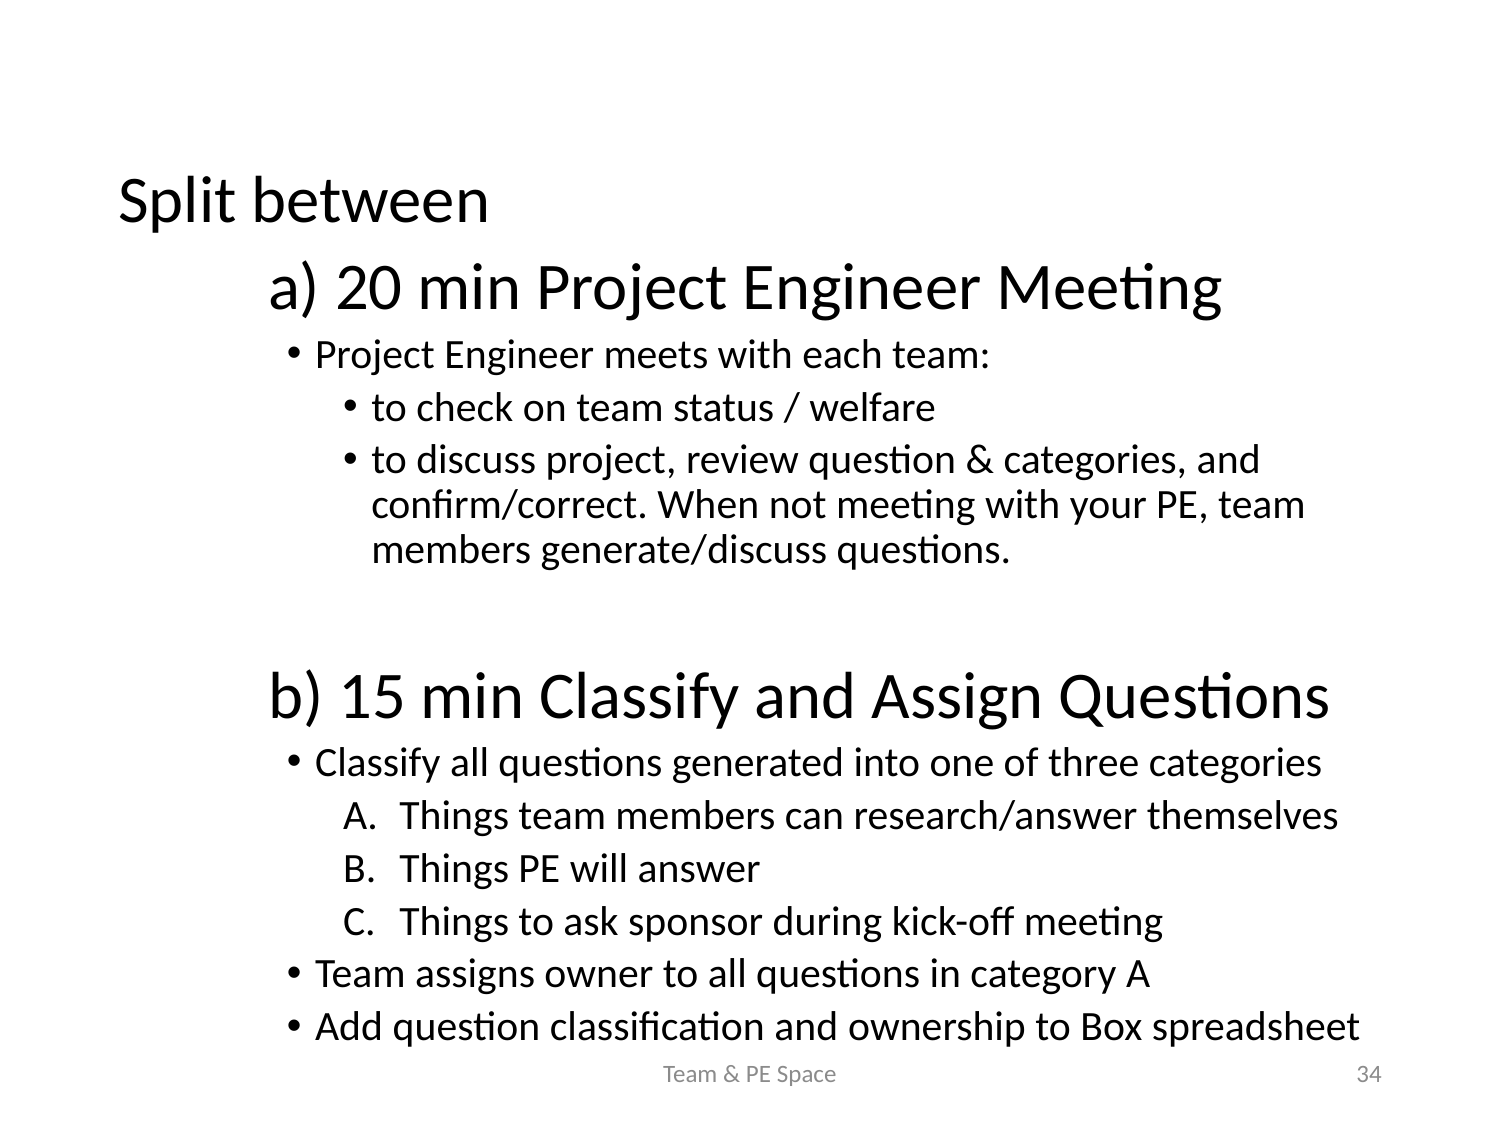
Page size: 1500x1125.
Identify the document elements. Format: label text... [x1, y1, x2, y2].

slide_number 34 [1059, 1042, 1397, 1103]
footer Team & PE Space [496, 1042, 1004, 1103]
list Split between a) 20 min Project Engineer Meeting Project Engineer meets with each team: to check on team status / welfare to discuss project, review question & categories, and confirm/correct. When not meeting with your PE, team members generate/discuss questions. b) 15 min Classify and Assign Questions Classify all questions generated into one of three categories Things team members can research/answer themselves Things PE will answer Things to ask sponsor during kick-off meeting Team assigns owner to all questions in category A Add question classification and ownership to Box spreadsheet [103, 157, 1397, 1103]
